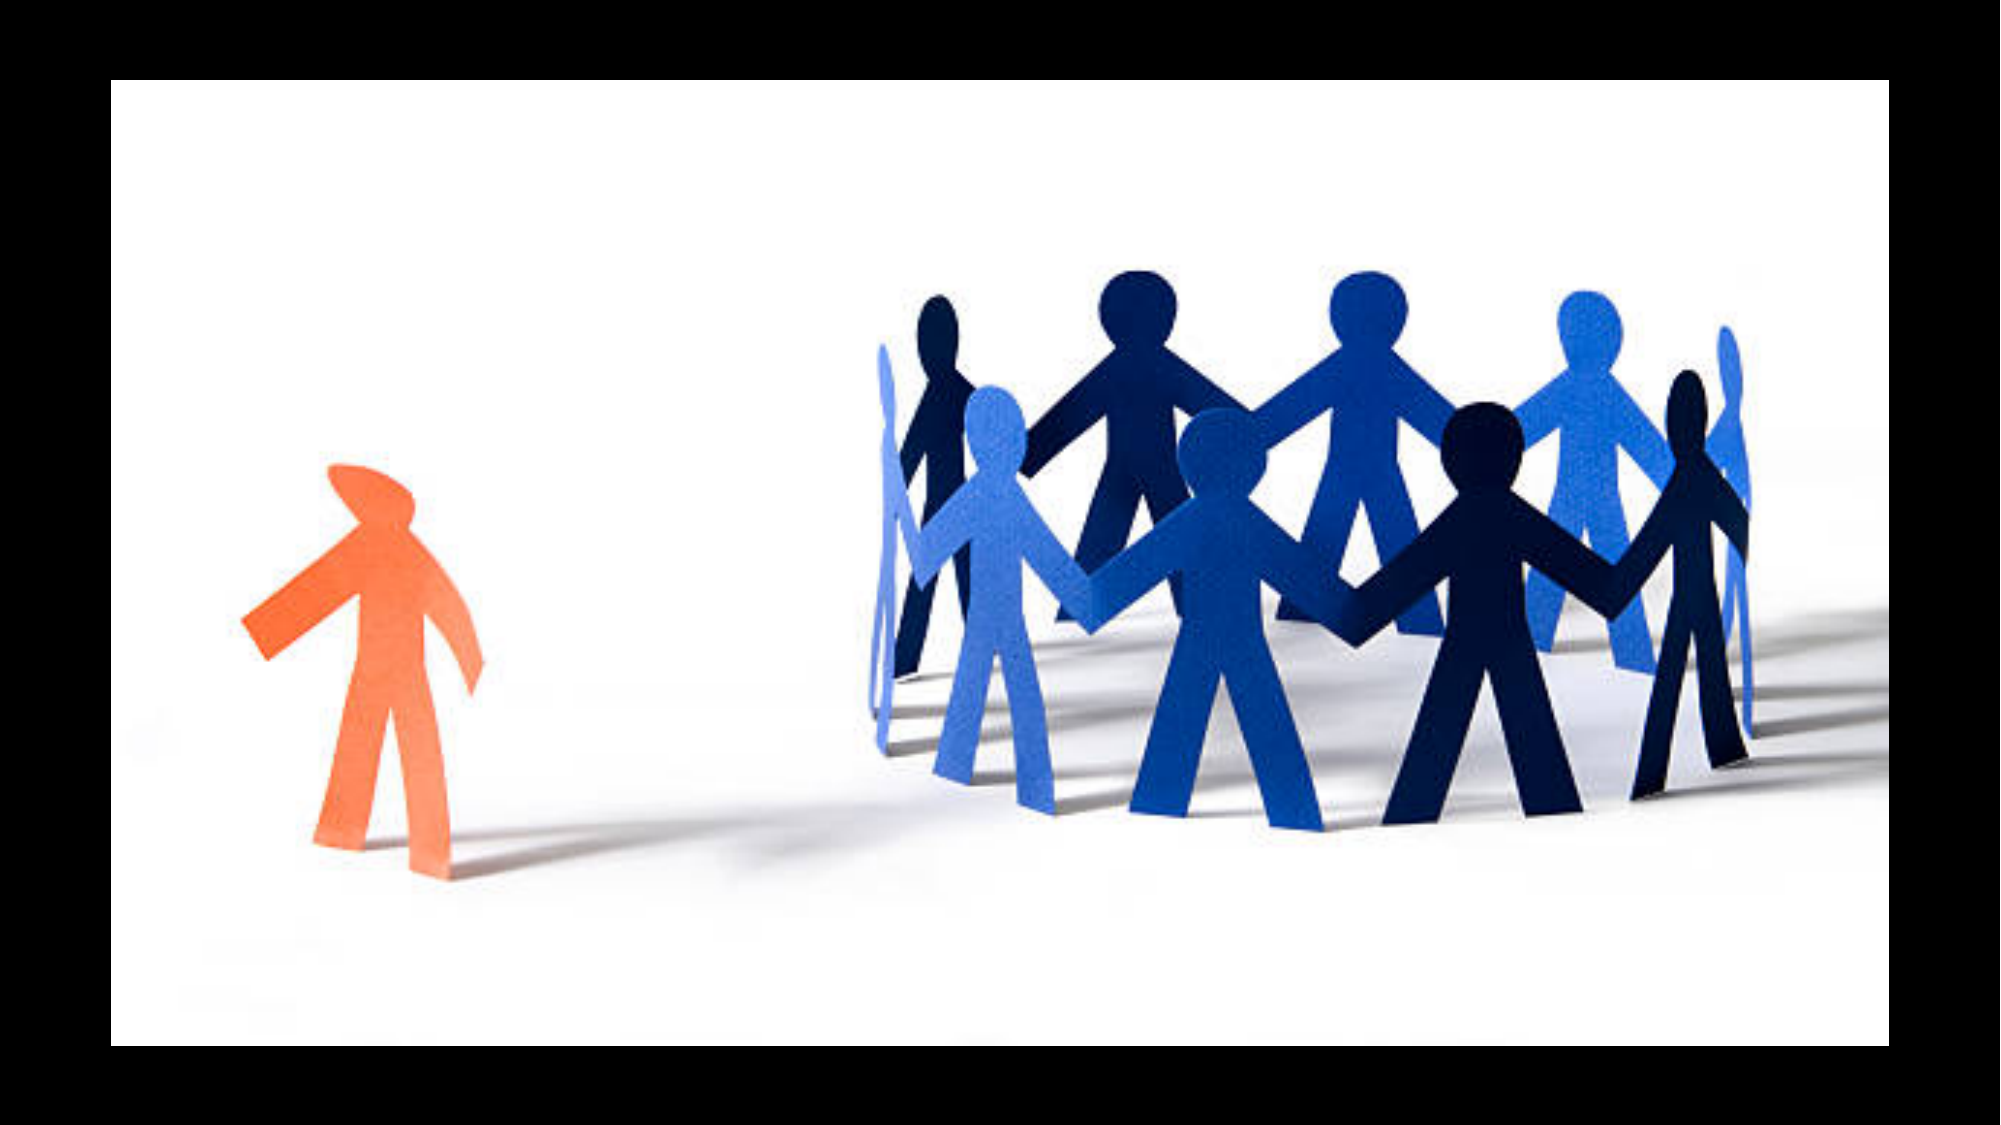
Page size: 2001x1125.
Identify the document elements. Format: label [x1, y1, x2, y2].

picture [111, 80, 1889, 1046]
